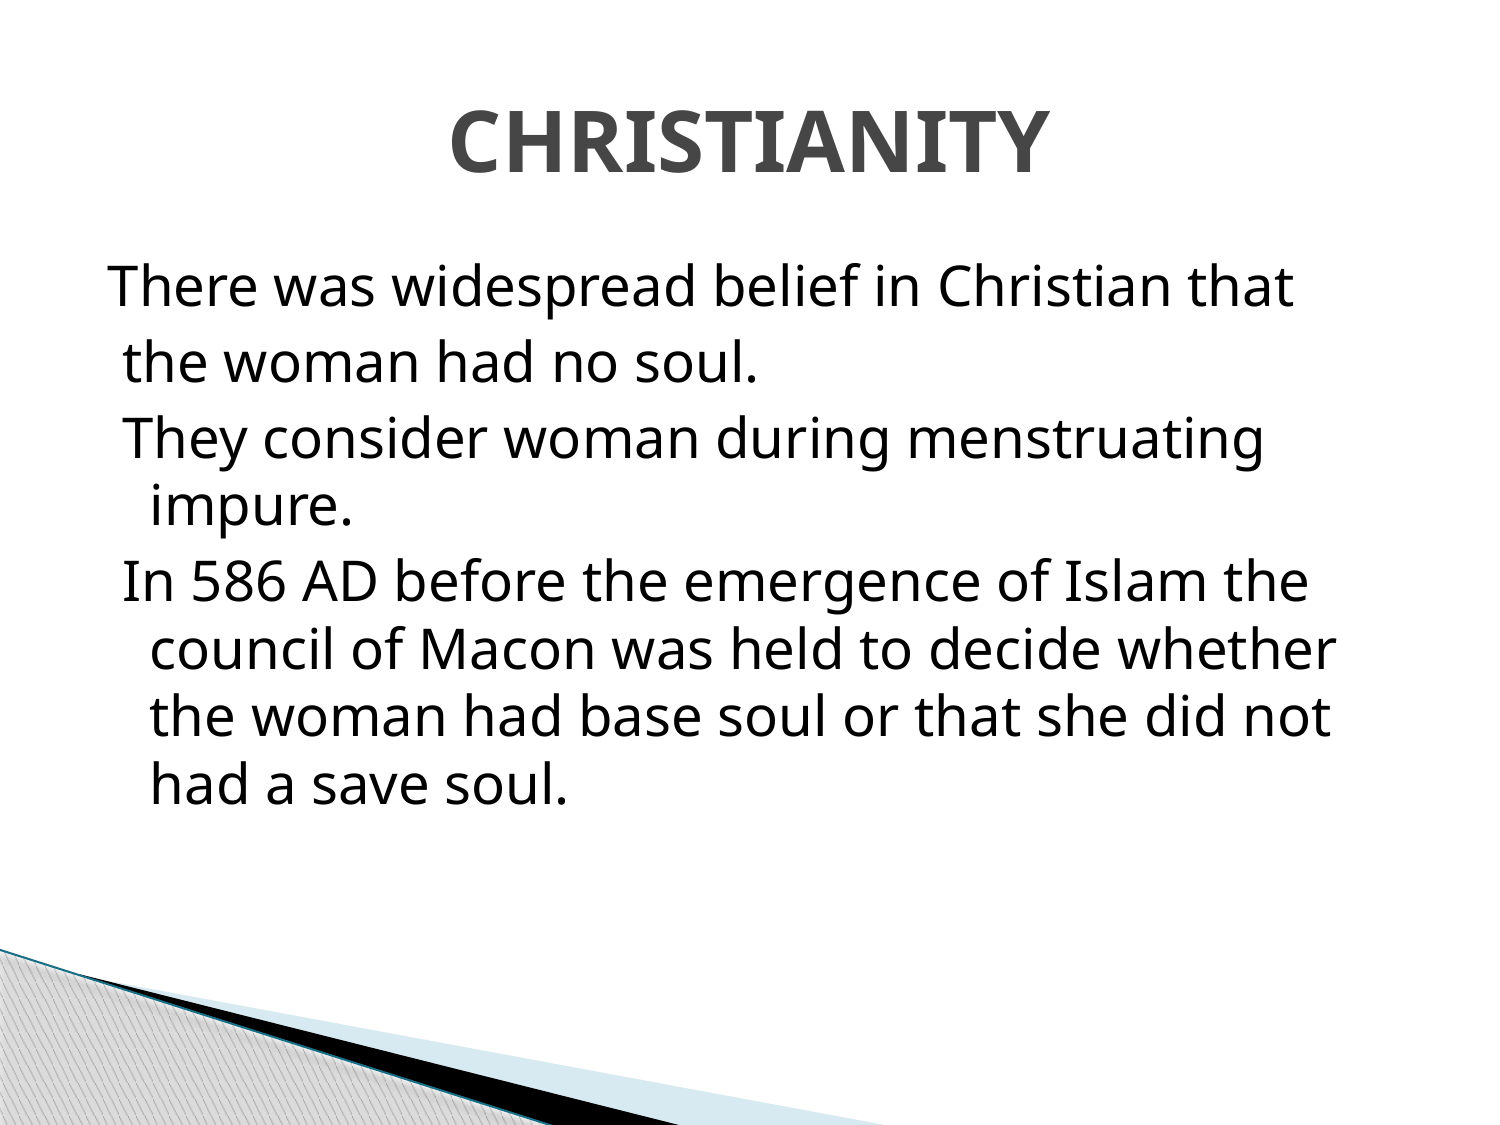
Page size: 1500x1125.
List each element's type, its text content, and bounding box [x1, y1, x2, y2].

title CHRISTIANITY [75, 45, 1425, 233]
list There was widespread belief in Christian that the woman had no soul. They consider woman during menstruating impure. In 586 AD before the emergence of Islam the council of Macon was held to decide whether the woman had base soul or that she did not had a save soul. [75, 243, 1425, 986]
